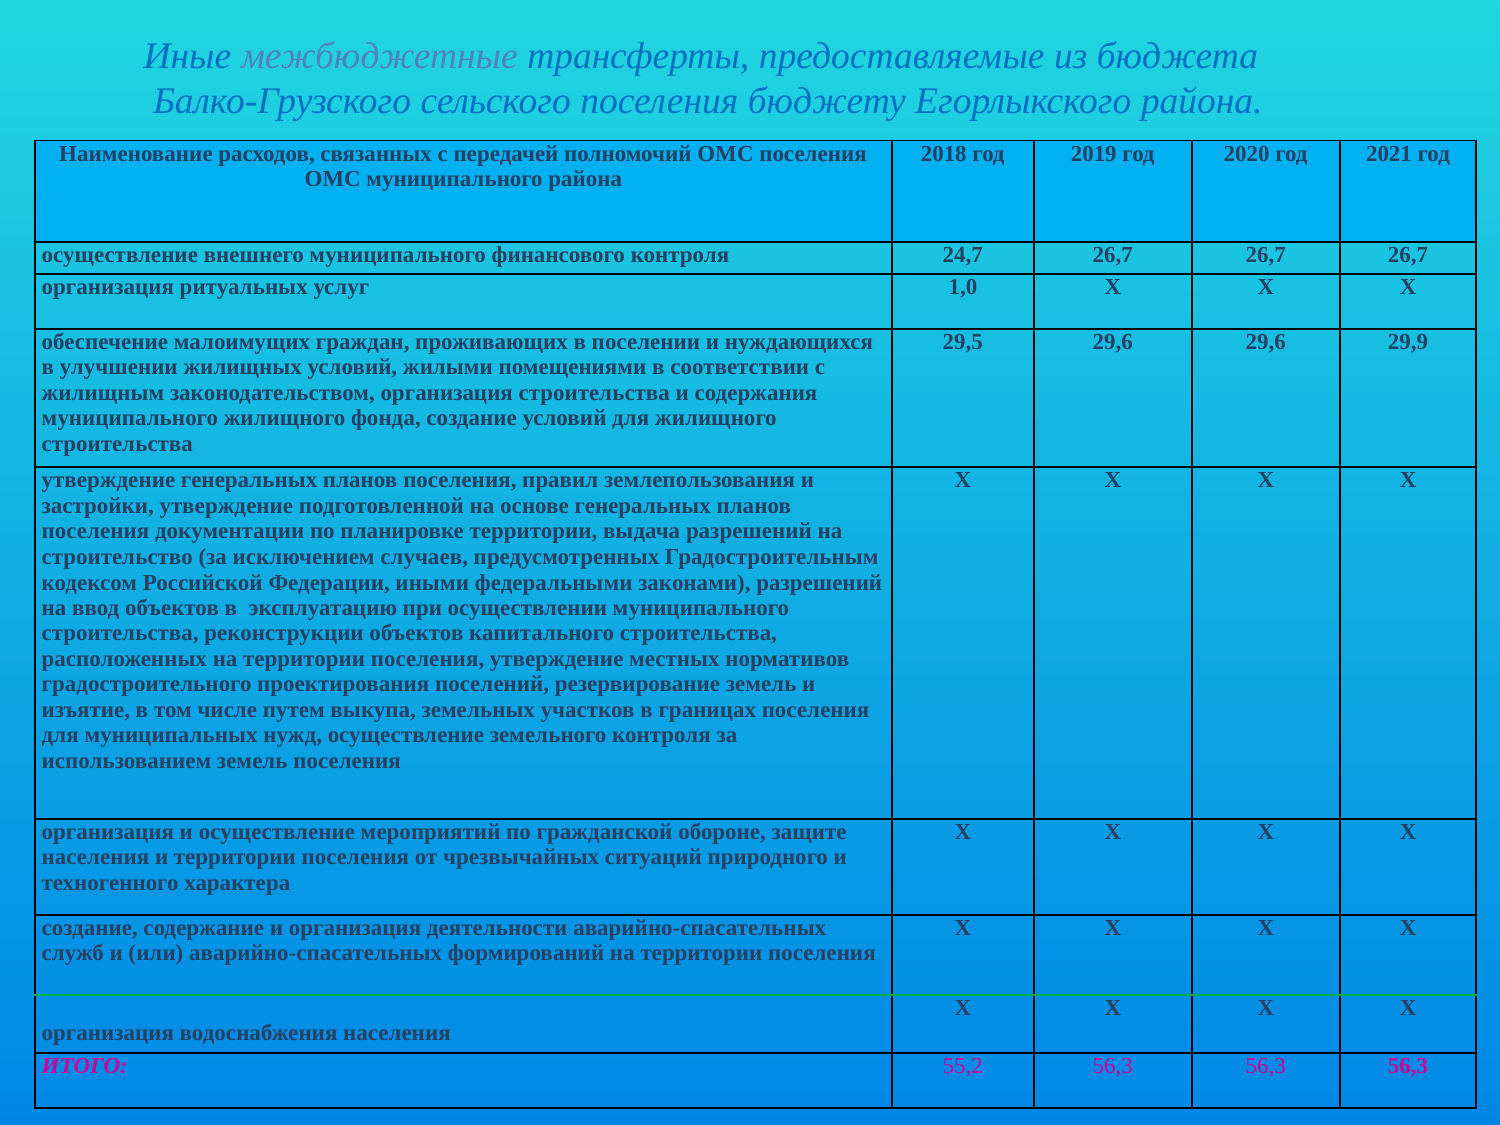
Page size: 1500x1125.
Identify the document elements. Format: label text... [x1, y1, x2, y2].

table_cell 56,3 [1193, 1054, 1339, 1107]
table_cell Х [1035, 275, 1191, 328]
table_cell Х [1035, 820, 1191, 914]
table_cell 26,7 [1193, 243, 1339, 273]
table_cell 29,9 [1341, 330, 1475, 466]
table_cell 56,3 [1035, 1054, 1191, 1107]
table_cell Х [1035, 468, 1191, 818]
table_cell Х [1193, 916, 1339, 994]
table_header 2019 год [1035, 141, 1191, 241]
table_cell Х [1341, 916, 1475, 994]
table_cell Х [1193, 820, 1339, 914]
table_cell организация и осуществление мероприятий по гражданской обороне, защите населения и территории поселения от чрезвычайных ситуаций природного и техногенного характера [36, 820, 891, 914]
table_cell создание, содержание и организация деятельности аварийно-спасательных служб и (или) аварийно-спасательных формирований на территории поселения [36, 916, 891, 994]
table_cell Х [893, 996, 1033, 1052]
table_cell осуществление внешнего муниципального финансового контроля [36, 243, 891, 273]
table_cell Х [1035, 996, 1191, 1052]
table_cell Х [1341, 468, 1475, 818]
table_header 2020 год [1193, 141, 1339, 241]
table_cell организация водоснабжения населения [36, 996, 891, 1052]
table_cell 29,6 [1035, 330, 1191, 466]
text_box Иные межбюджетные трансферты, предоставляемые из бюджета Балко-Грузского сельского поселения бюджету Егорлыкского района. [128, 23, 1290, 129]
table_cell Х [1193, 996, 1339, 1052]
table_cell Х [1193, 275, 1339, 328]
table_cell Х [1193, 468, 1339, 818]
table_cell 26,7 [1035, 243, 1191, 273]
table_cell Х [893, 468, 1033, 818]
table_cell утверждение генеральных планов поселения, правил землепользования и застройки, утверждение подготовленной на основе генеральных планов поселения документации по планировке территории, выдача разрешений на строительство (за исключением случаев, предусмотренных Градостроительным кодексом Российской Федерации, иными федеральными законами), разрешений на ввод объектов в эксплуатацию при осуществлении муниципального строительства, реконструкции объектов капитального строительства, расположенных на территории поселения, утверждение местных нормативов градостроительного проектирования поселений, резервирование земель и изъятие, в том числе путем выкупа, земельных участков в границах поселения для муниципальных нужд, осуществление земельного контроля за использованием земель поселения [36, 468, 891, 818]
table_cell организация ритуальных услуг [36, 275, 891, 328]
table_cell Х [893, 916, 1033, 994]
table_cell Х [1341, 275, 1475, 328]
table_cell 29,5 [893, 330, 1033, 466]
table_cell Х [1341, 820, 1475, 914]
table_cell Х [893, 820, 1033, 914]
table_header 2018 год [893, 141, 1033, 241]
table_cell Х [1035, 916, 1191, 994]
table_cell 1,0 [893, 275, 1033, 328]
table_cell ИТОГО: [36, 1054, 891, 1107]
table_cell 55,2 [893, 1054, 1033, 1107]
table_header 2021 год [1341, 141, 1475, 241]
table_cell 56,3 [1341, 1054, 1475, 1107]
table_cell 24,7 [893, 243, 1033, 273]
table_cell обеспечение малоимущих граждан, проживающих в поселении и нуждающихся в улучшении жилищных условий, жилыми помещениями в соответствии с жилищным законодательством, организация строительства и содержания муниципального жилищного фонда, создание условий для жилищного строительства [36, 330, 891, 466]
table_cell 26,7 [1341, 243, 1475, 273]
table_header Наименование расходов, связанных с передачей полномочий ОМС поселения ОМС муниципального района [36, 141, 891, 241]
table_cell Х [1341, 996, 1475, 1052]
table_cell 29,6 [1193, 330, 1339, 466]
